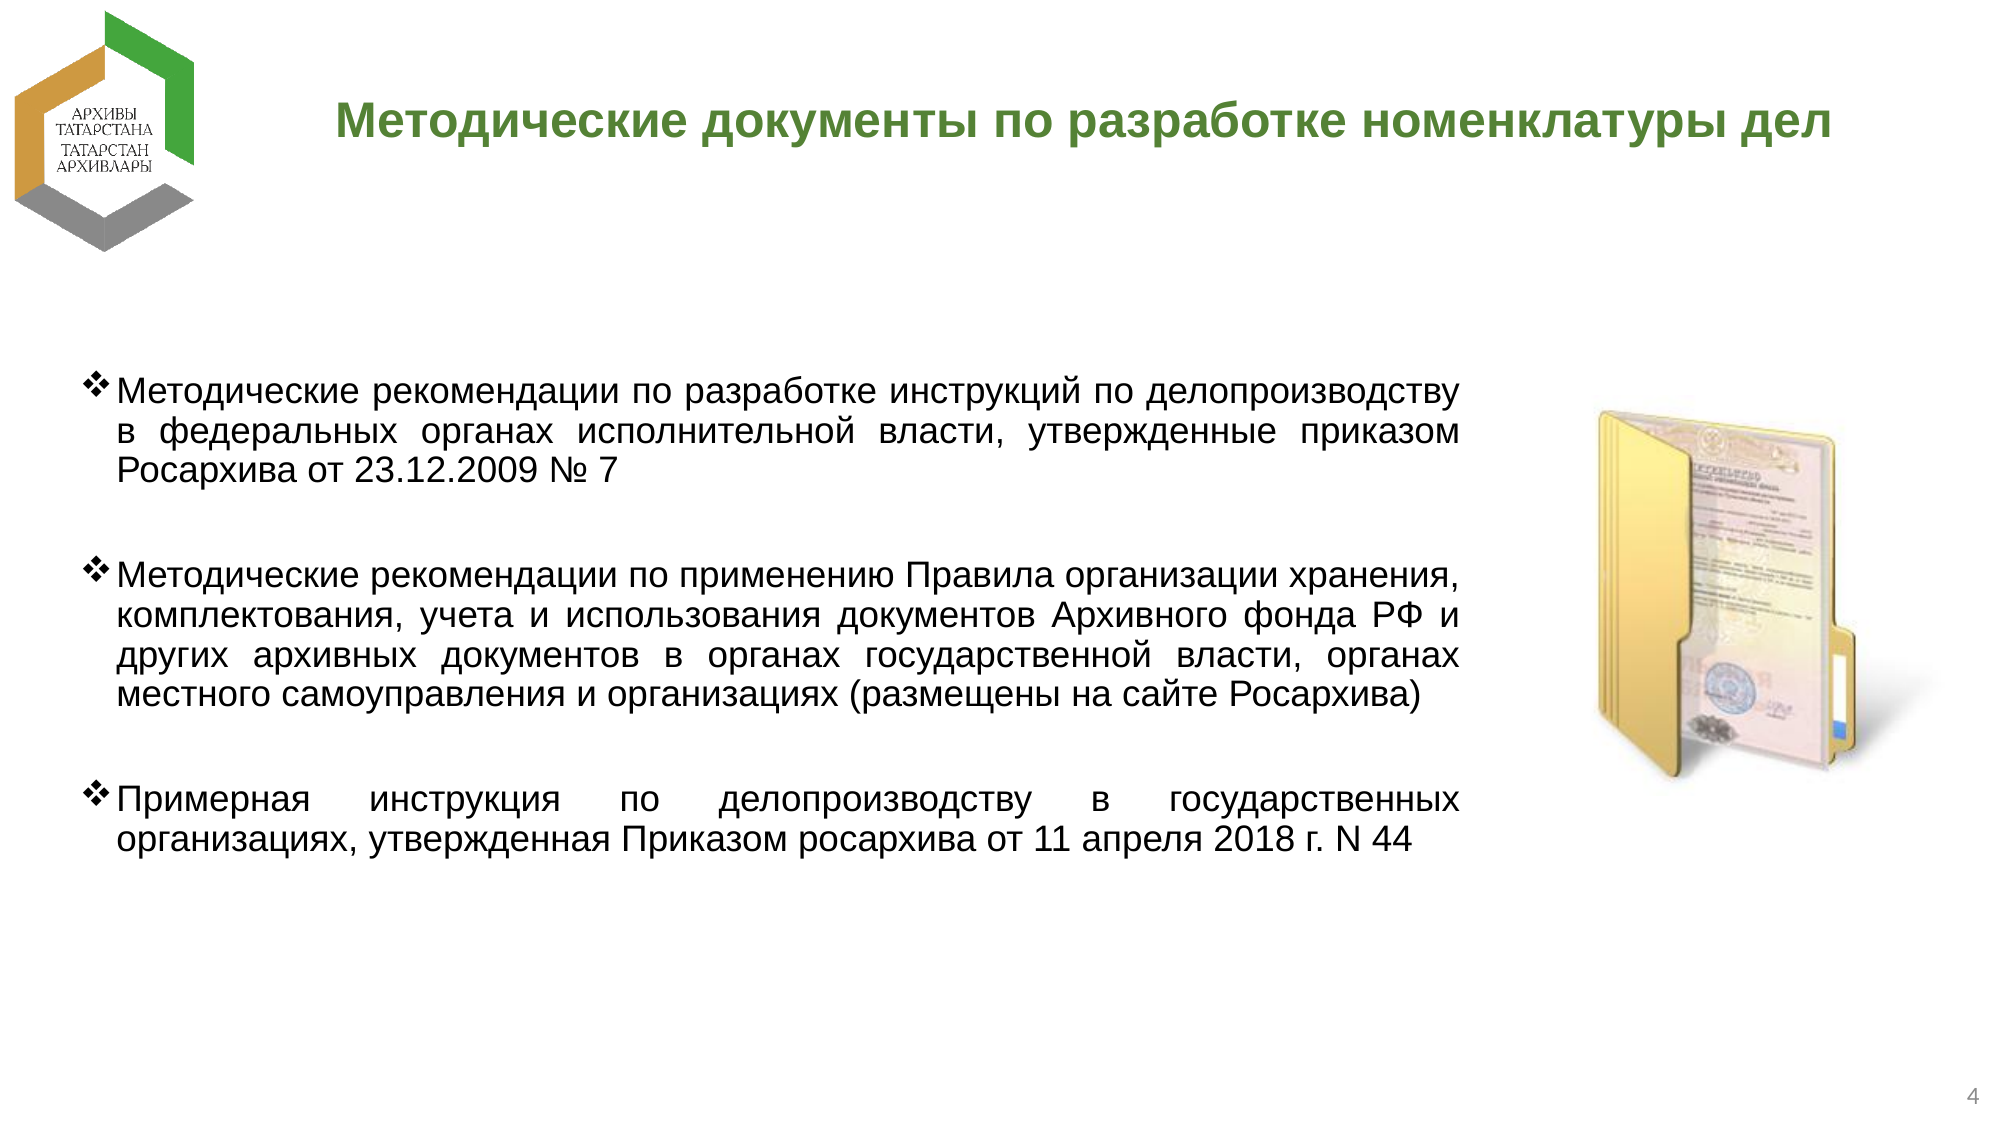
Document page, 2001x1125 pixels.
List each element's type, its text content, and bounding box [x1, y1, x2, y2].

text_box 4 [1544, 1065, 1995, 1125]
picture [1544, 395, 1945, 796]
picture [14, 10, 194, 252]
title Методические документы по разработке номенклатуры дел [270, 70, 1899, 173]
text_box Методические рекомендации по разработке инструкций по делопроизводству в федеральных органах исполнительной власти, утвержденные приказом Росархива от 23.12.2009 № 7 Методические рекомендации по применению Правила организации хранения, комплектования, учета и использования документов Архивного фонда РФ и других архивных документов в органах государственной власти, органах местного самоуправления и организациях (размещены на сайте Росархива) Примерная инструкция по делопроизводству в государственных организациях, утвержденная Приказом росархива от 11 апреля 2018 г. N 44 [64, 364, 1477, 882]
